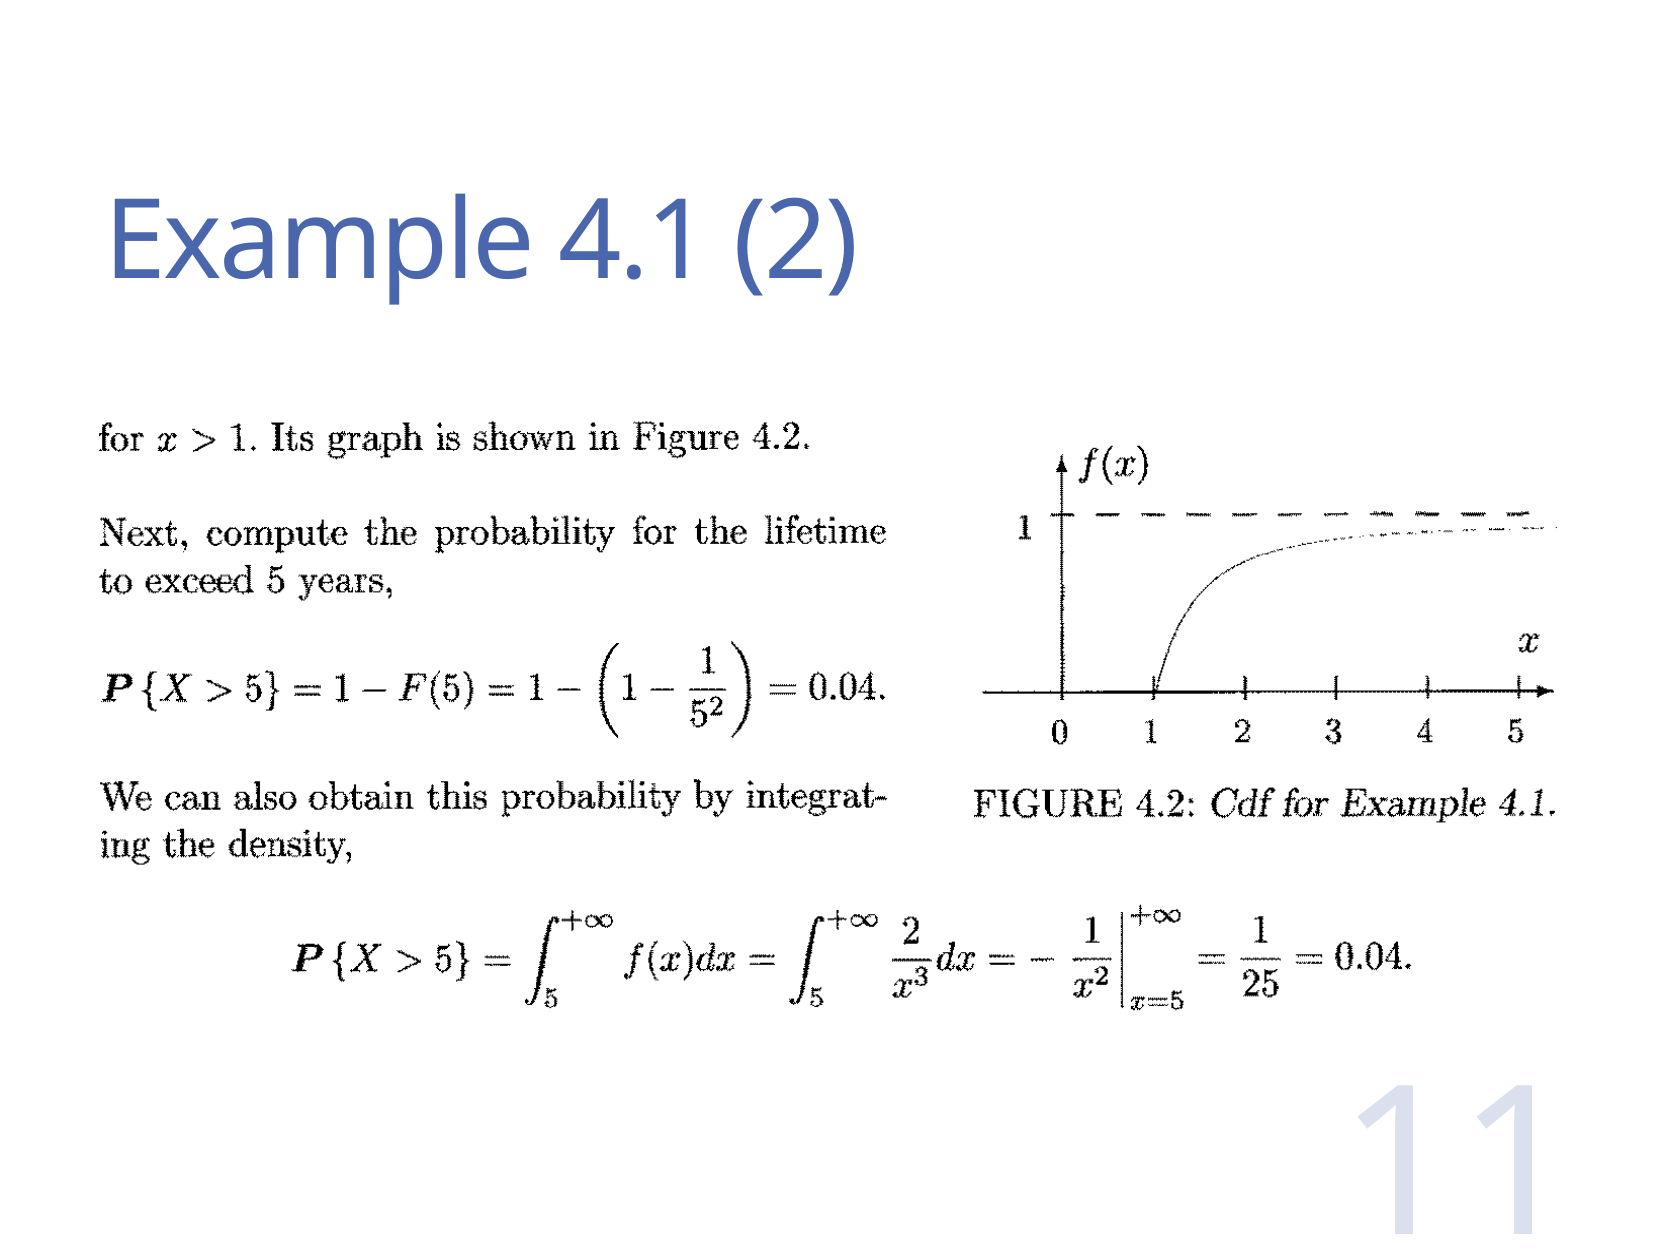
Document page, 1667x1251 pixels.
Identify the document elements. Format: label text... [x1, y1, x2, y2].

slide_number 11 [1192, 1062, 1593, 1250]
title Example 4.1 (2) [89, 91, 1563, 394]
picture [89, 412, 1573, 1026]
